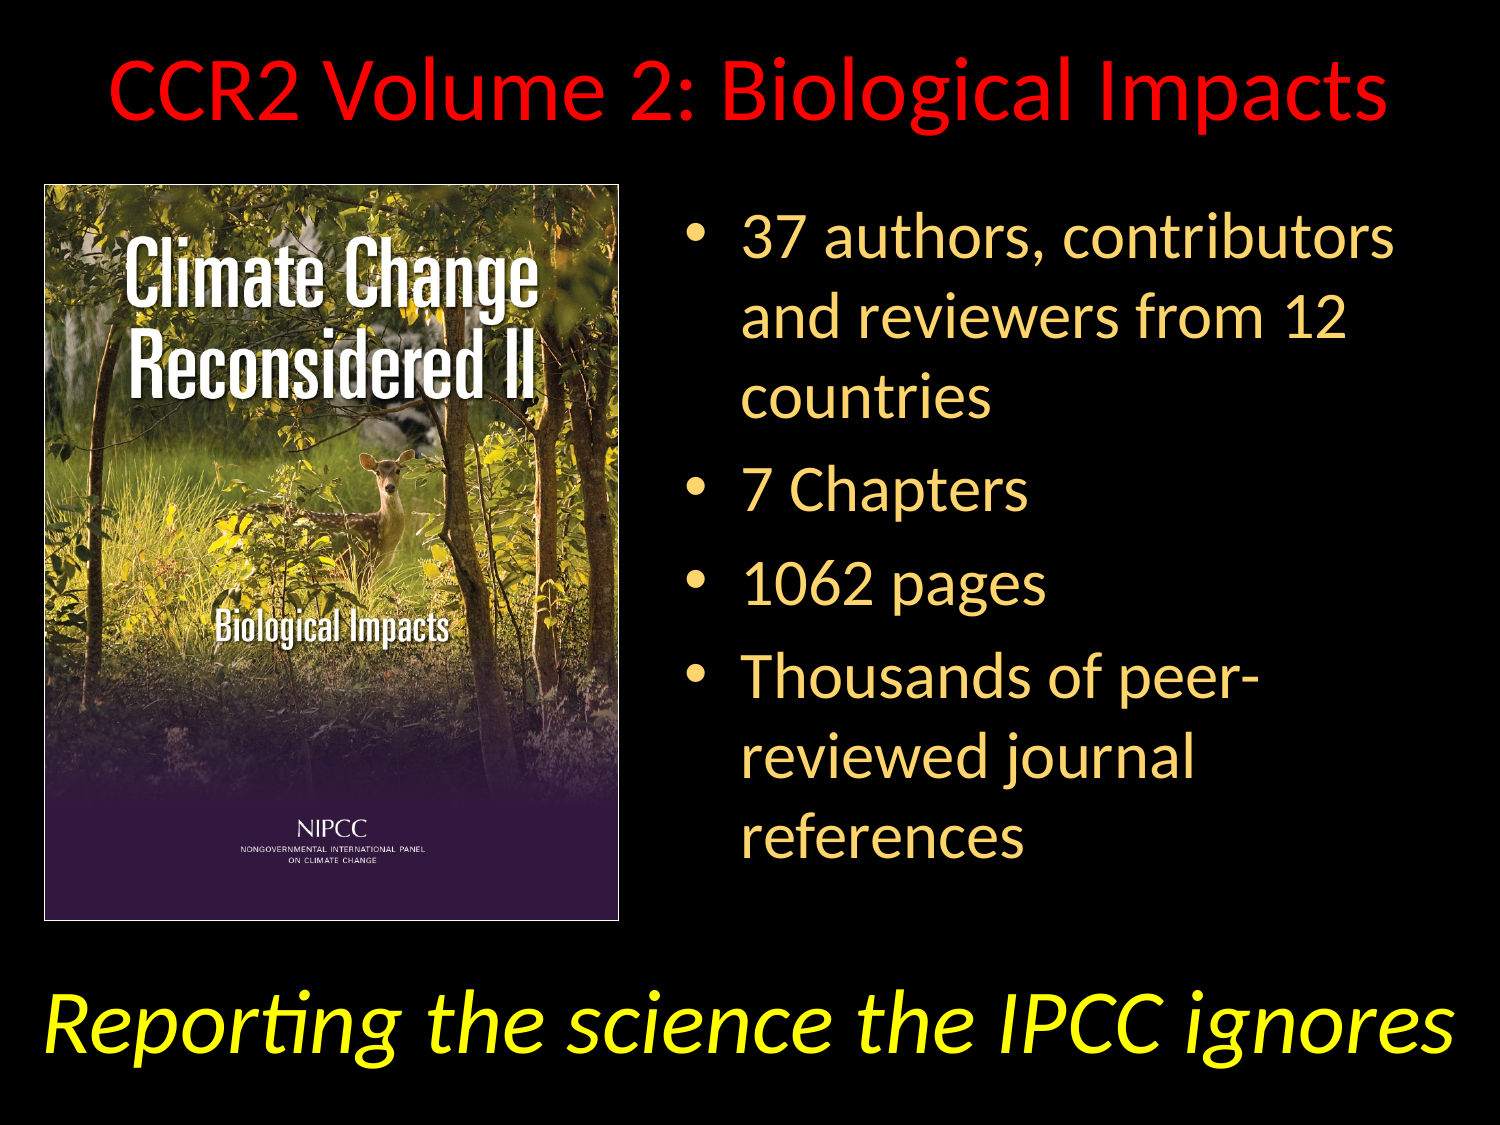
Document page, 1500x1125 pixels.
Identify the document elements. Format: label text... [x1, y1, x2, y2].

title CCR2 Volume 2: Biological Impacts [75, 4, 1425, 163]
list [44, 183, 619, 921]
text_box Reporting the science the IPCC ignores [24, 937, 1475, 1096]
list 37 authors, contributors and reviewers from 12 countries 7 Chapters 1062 pages Thousands of peer-reviewed journal references [669, 184, 1475, 935]
